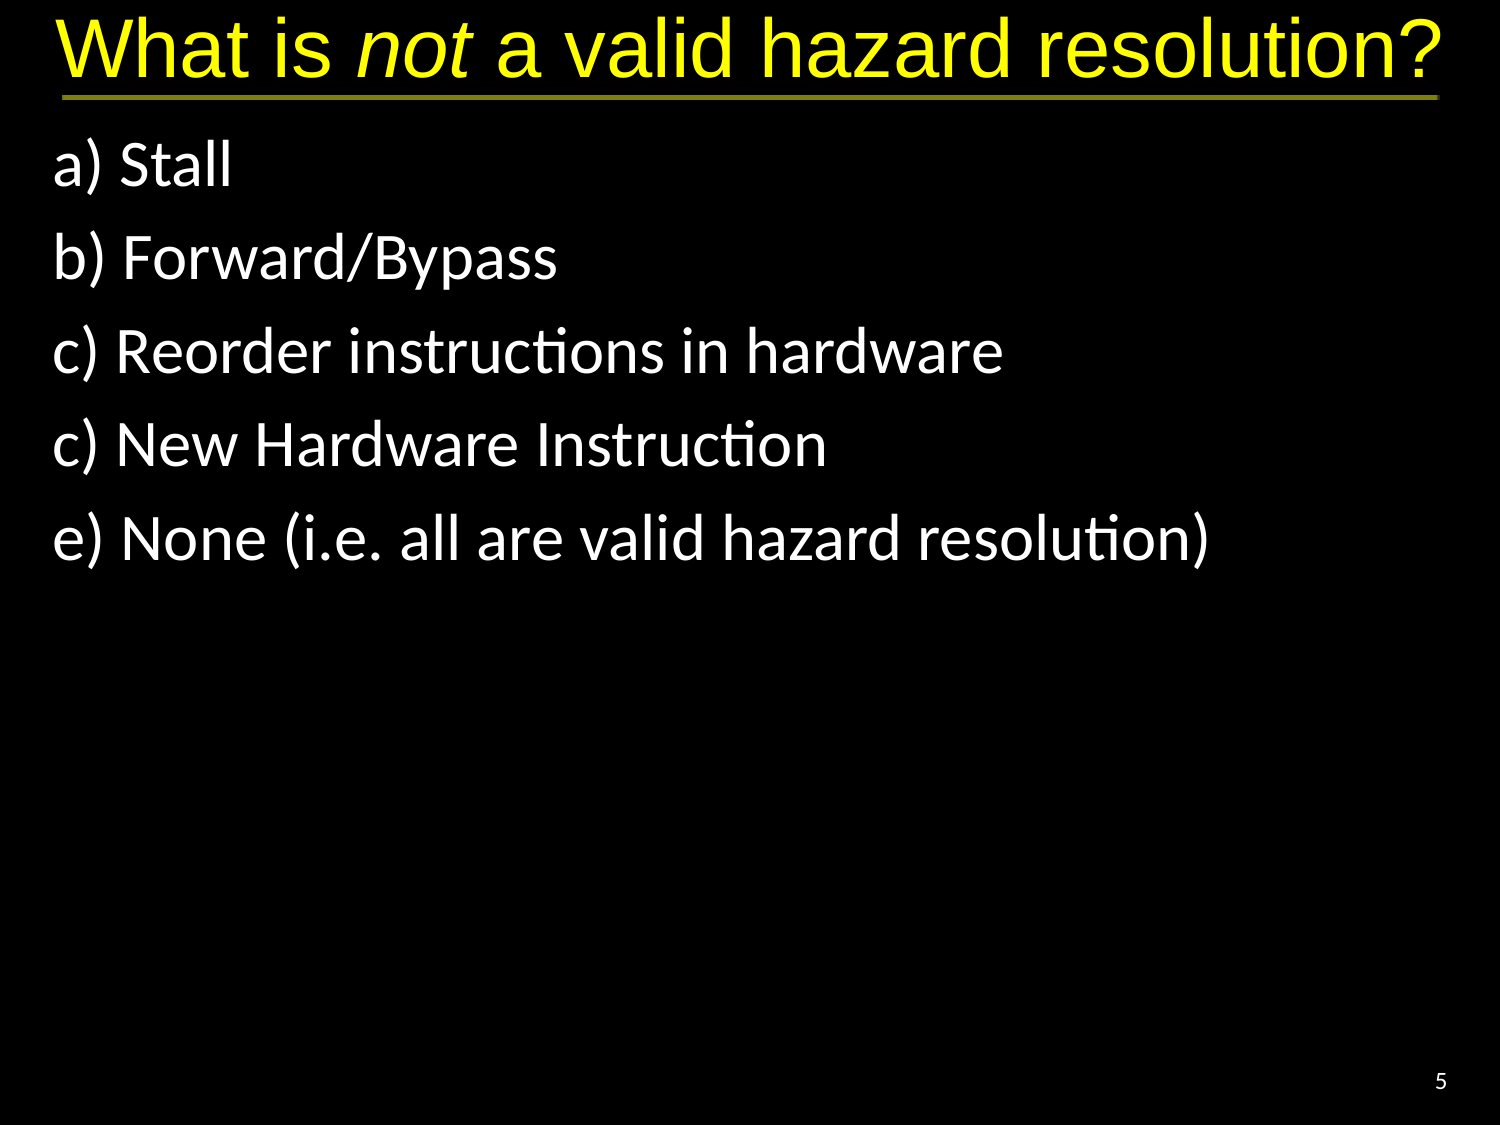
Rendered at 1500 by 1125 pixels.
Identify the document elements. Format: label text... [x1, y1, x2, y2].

title What is not a valid hazard resolution? [37, 0, 1463, 88]
list a) Stall b) Forward/Bypass c) Reorder instructions in hardware c) New Hardware Instruction e) None (i.e. all are valid hazard resolution) [37, 112, 1463, 1063]
picture [62, 95, 1440, 100]
